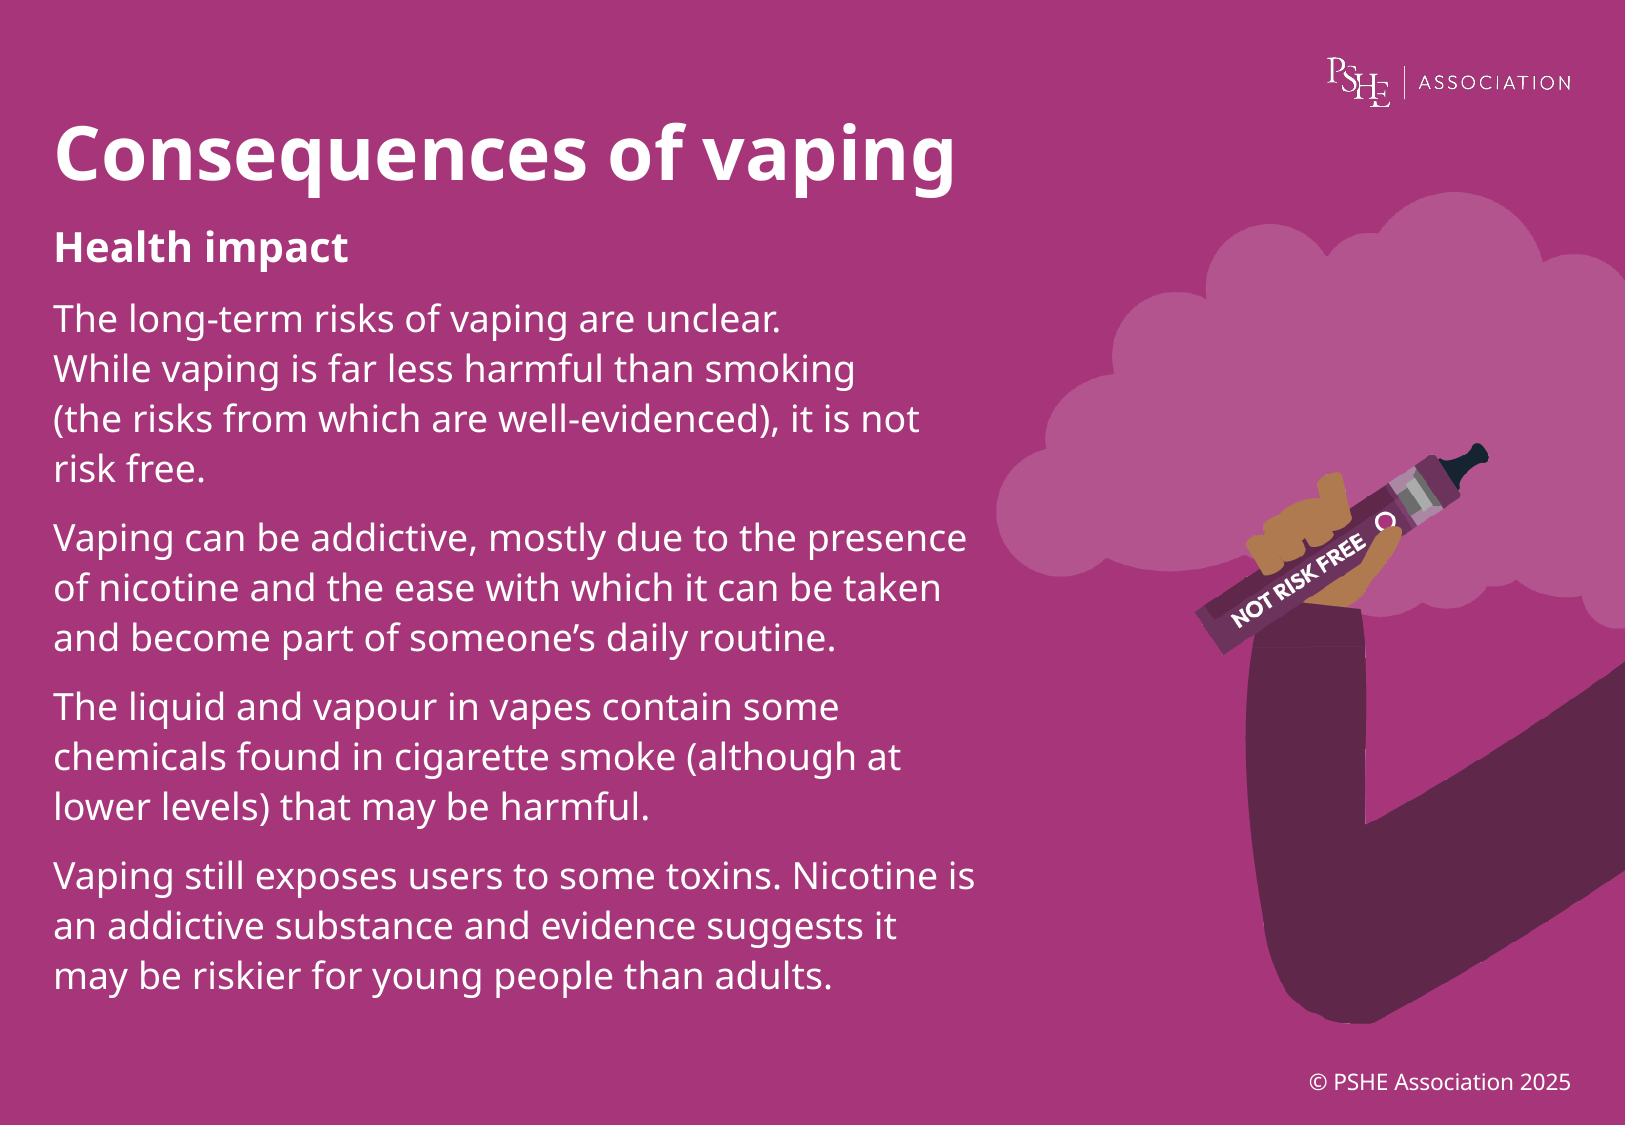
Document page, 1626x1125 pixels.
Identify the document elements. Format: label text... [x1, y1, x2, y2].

picture [1327, 57, 1570, 107]
list Health impact The long-term risks of vaping are unclear. While vaping is far less harmful than smoking (the risks from which are well-evidenced), it is not risk free. Vaping can be addictive, mostly due to the presence of nicotine and the ease with which it can be taken and become part of someone’s daily routine. The liquid and vapour in vapes contain some chemicals found in cigarette smoke (although at lower levels) that may be harmful. Vaping still exposes users to some toxins. Nicotine is an addictive substance and evidence suggests it may be riskier for young people than adults. [38, 213, 997, 931]
picture [996, 192, 1625, 1024]
slide_number © PSHE Association 2025 [1220, 1051, 1586, 1112]
title Consequences of vaping [38, 89, 997, 204]
